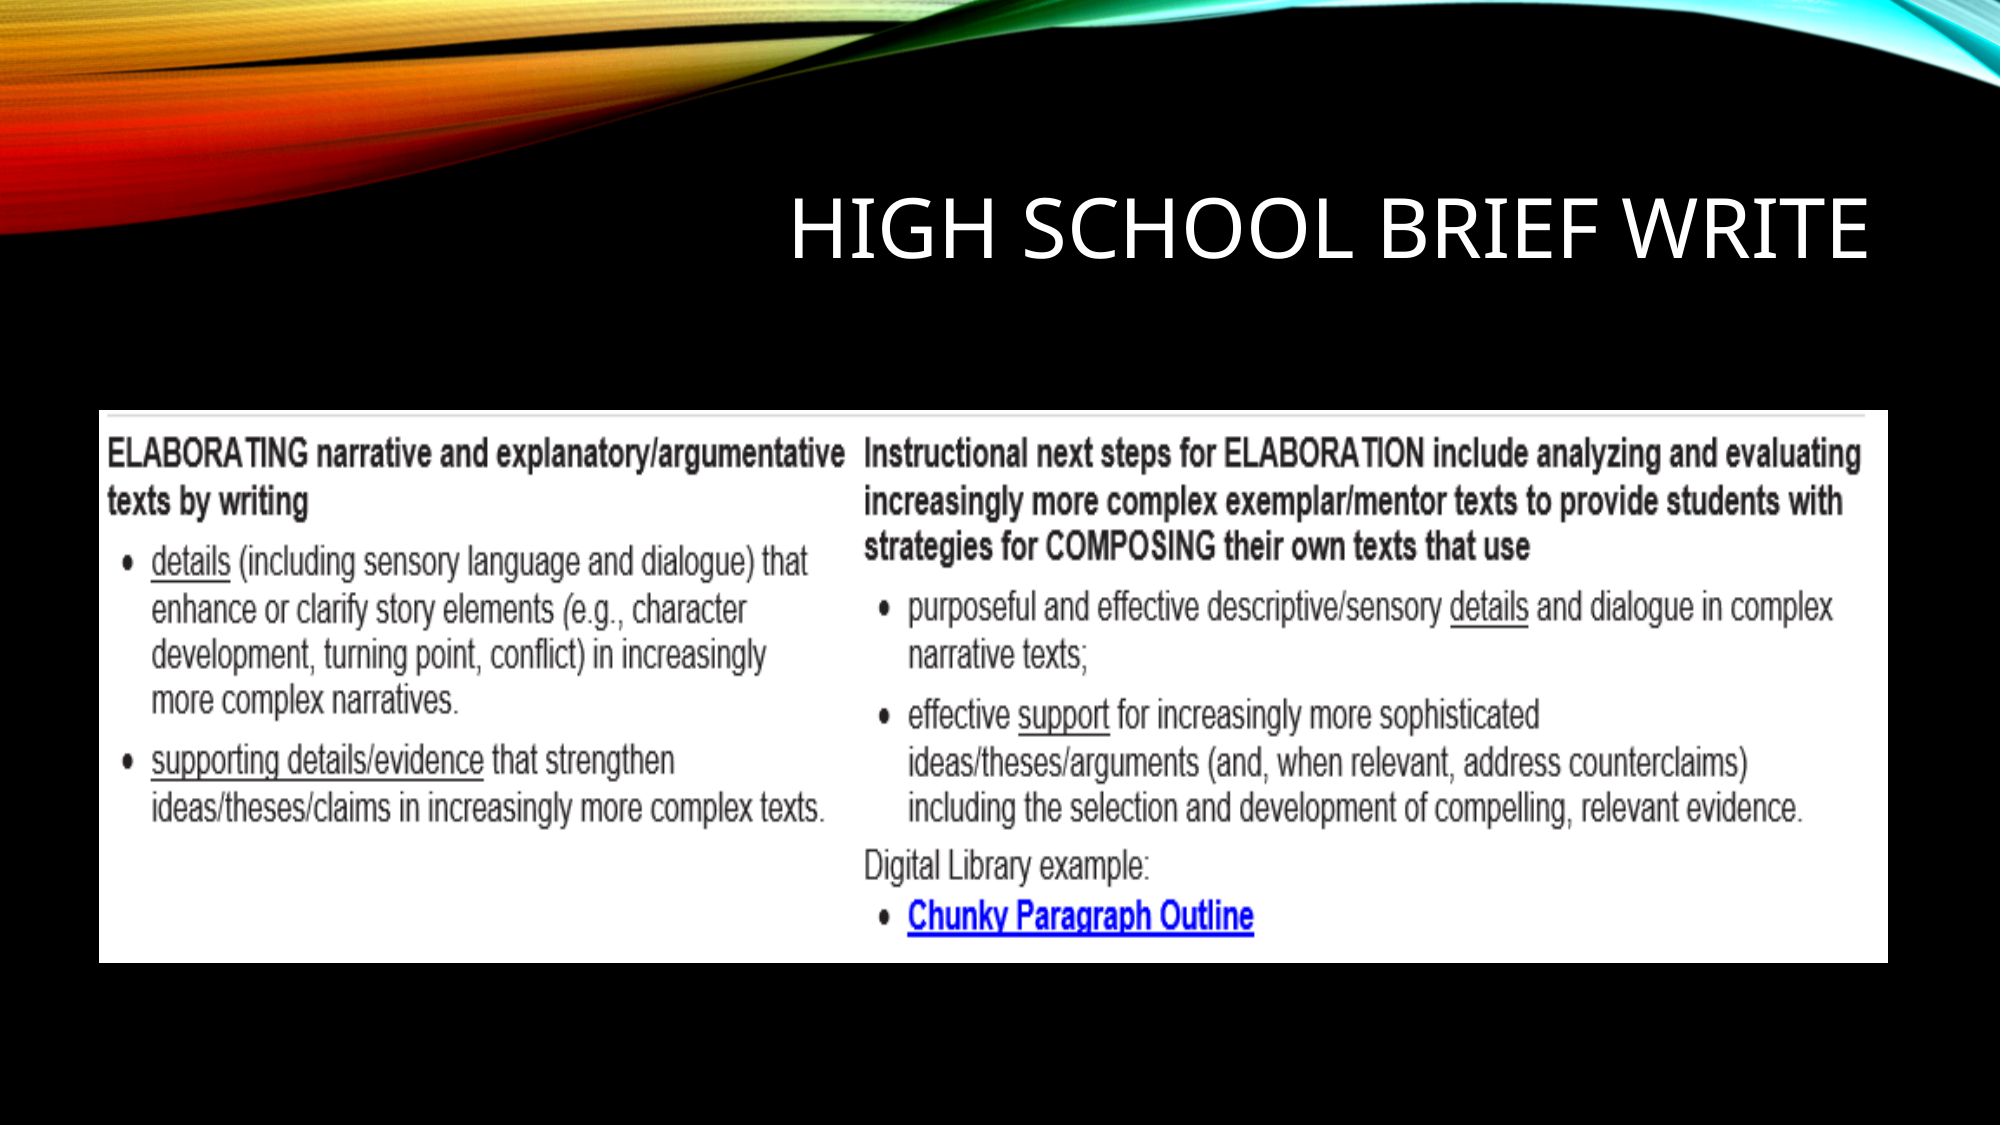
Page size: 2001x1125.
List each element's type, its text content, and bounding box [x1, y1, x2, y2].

picture [0, 0, 2000, 237]
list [98, 410, 1888, 964]
title High school brief write [474, 125, 1888, 338]
